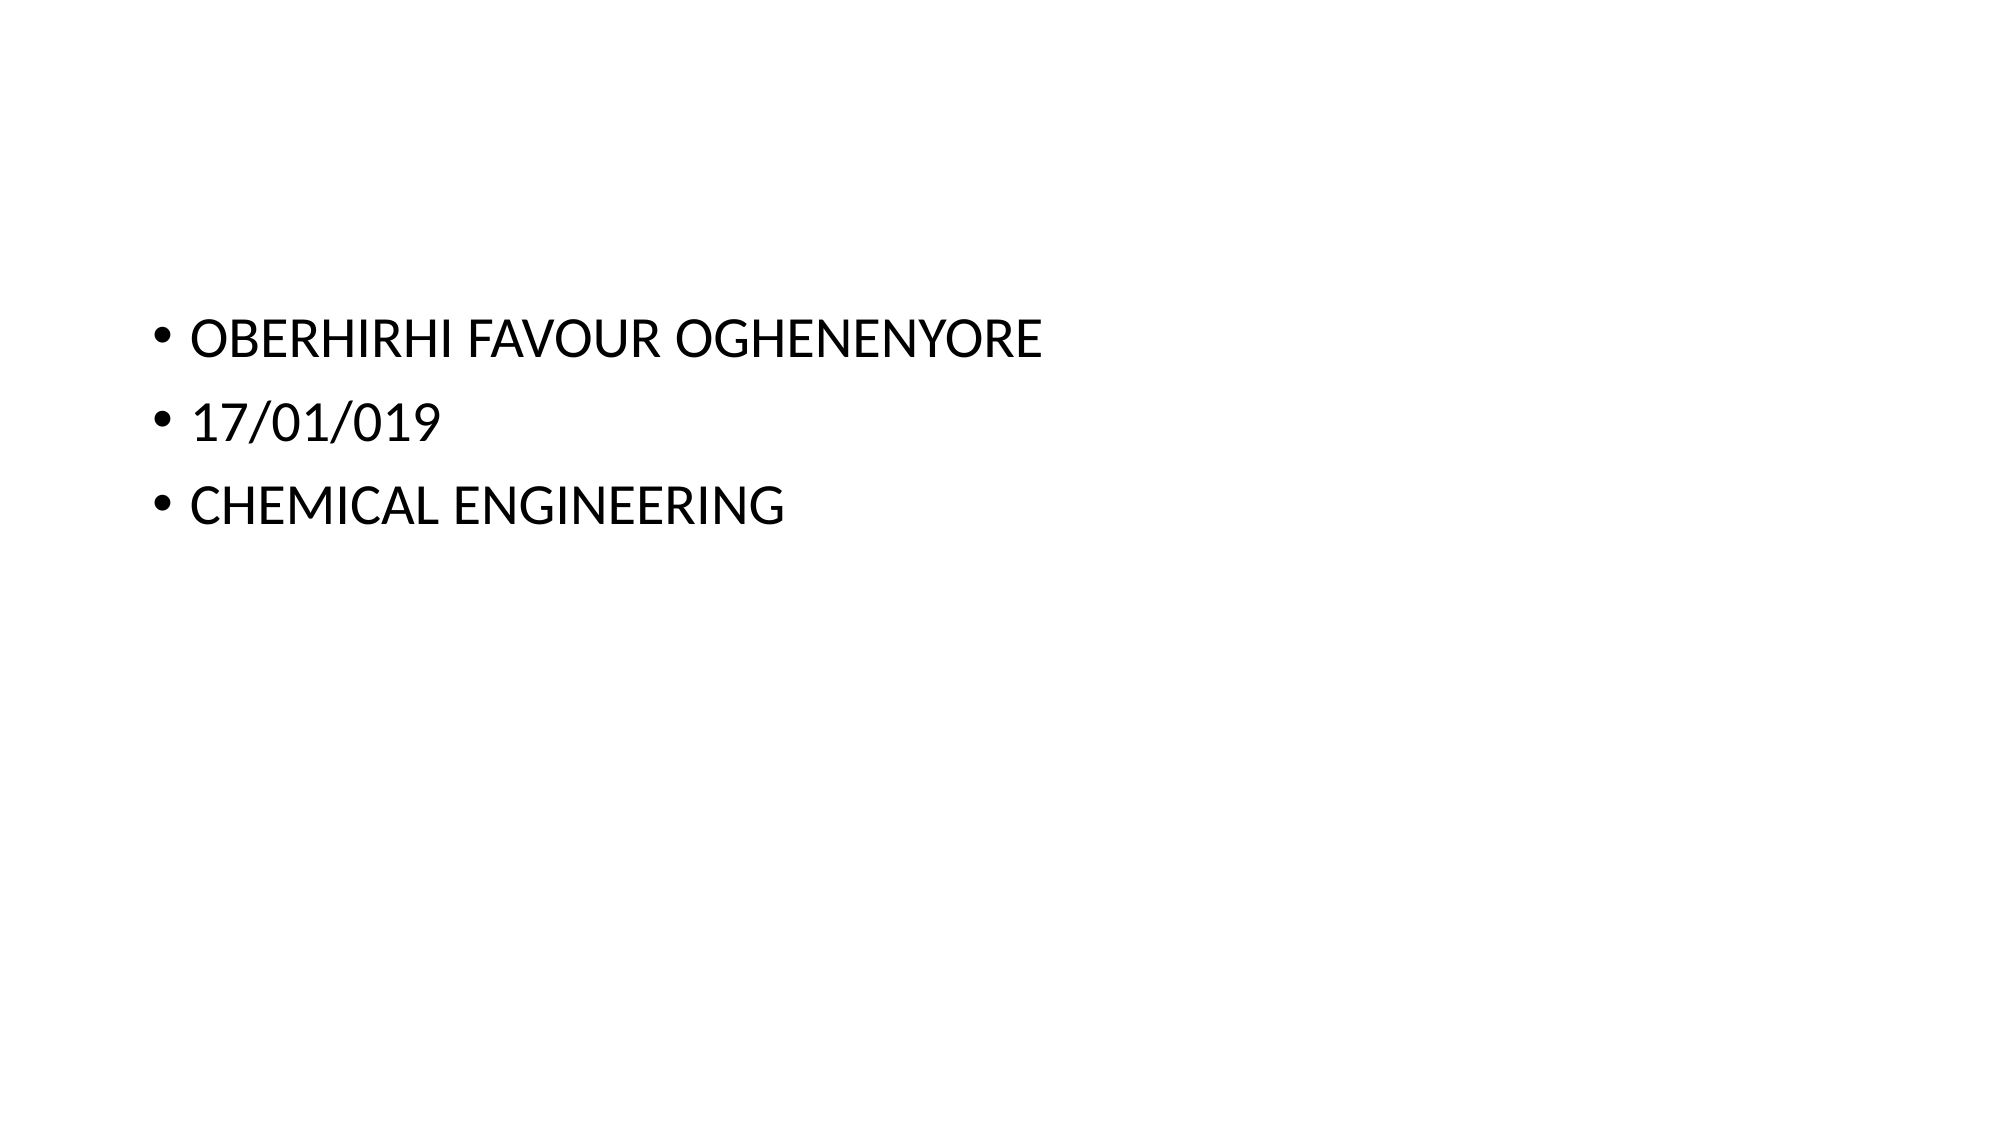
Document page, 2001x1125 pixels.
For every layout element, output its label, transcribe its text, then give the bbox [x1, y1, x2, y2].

list OBERHIRHI FAVOUR OGHENENYORE 17/01/019 CHEMICAL ENGINEERING [137, 299, 1863, 1014]
